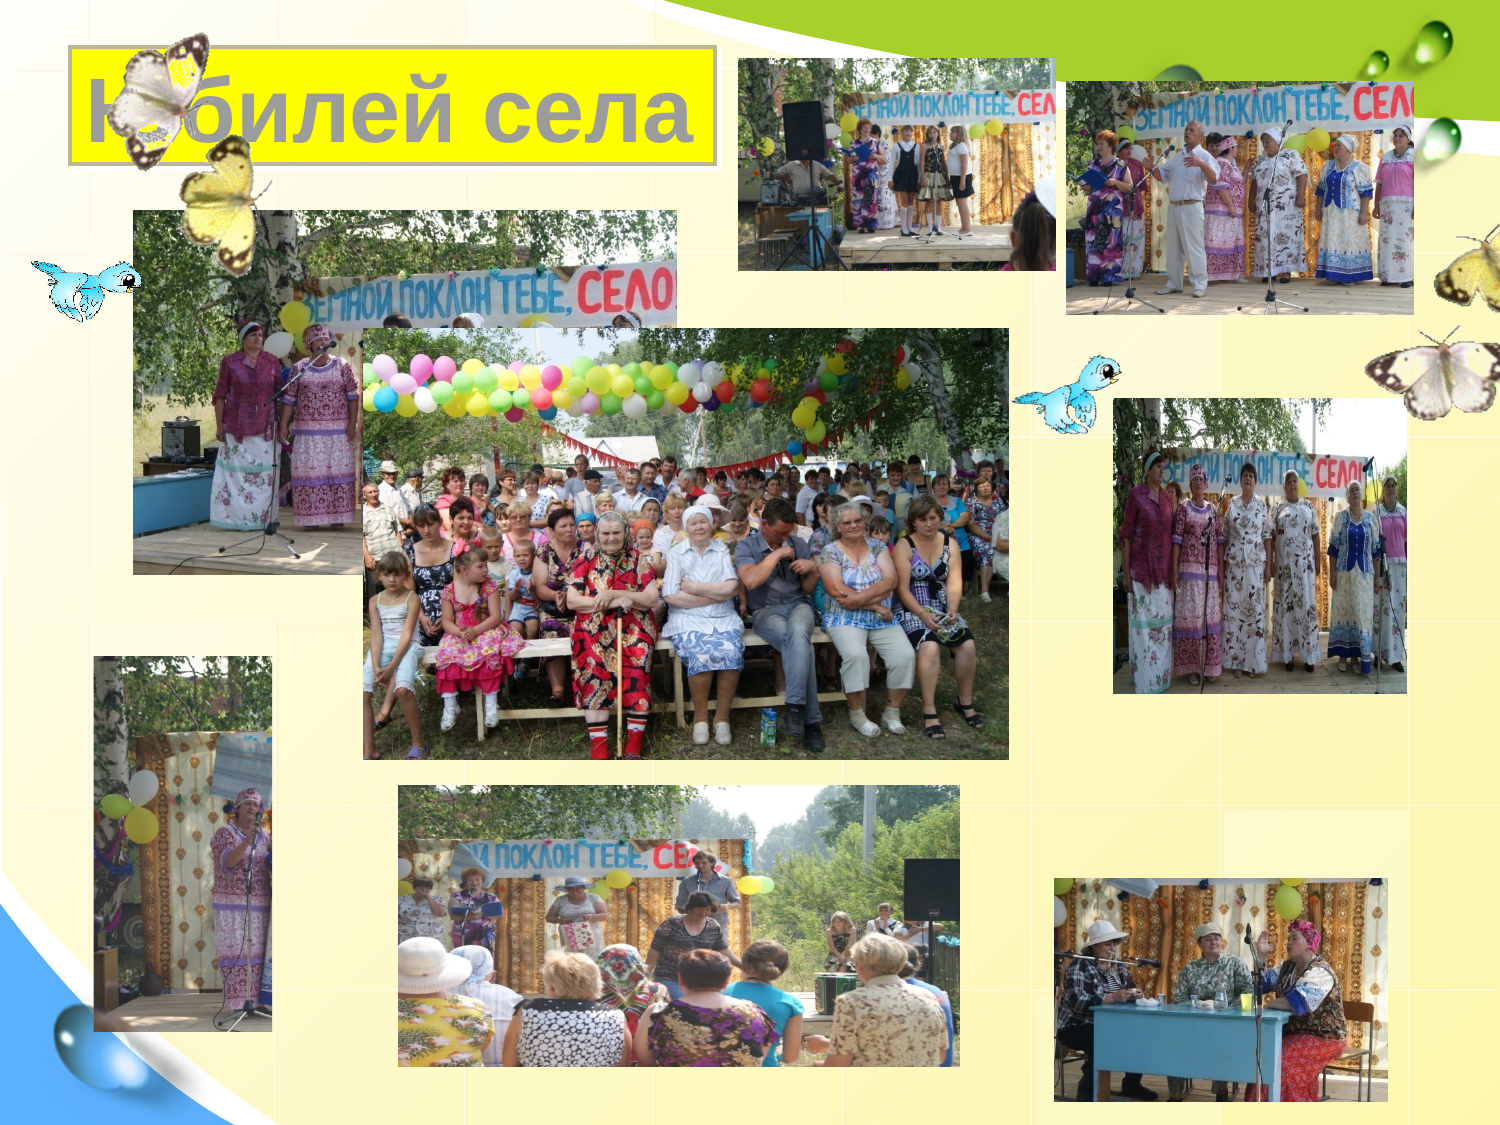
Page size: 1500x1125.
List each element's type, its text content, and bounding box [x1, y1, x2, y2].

picture [0, 655, 273, 1125]
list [1113, 398, 1407, 694]
picture [737, 0, 1500, 433]
picture [23, 0, 1147, 761]
title Юбилей села [332, 45, 717, 166]
picture [1054, 878, 1388, 1102]
picture [398, 784, 960, 1067]
